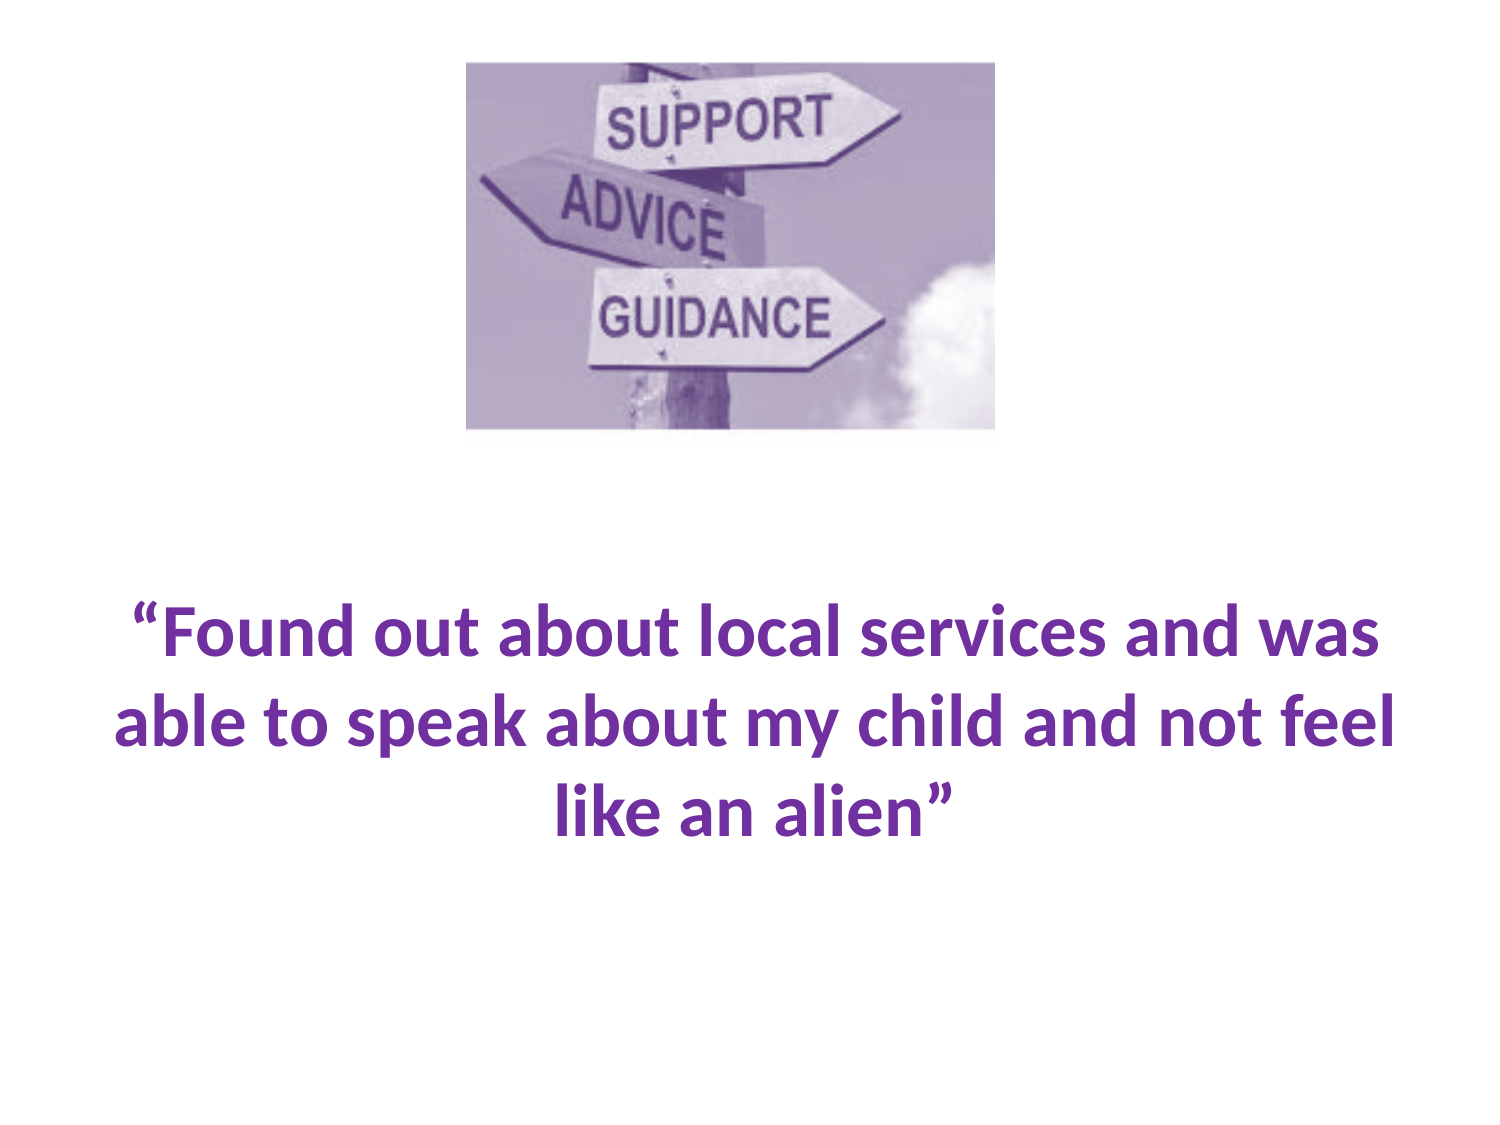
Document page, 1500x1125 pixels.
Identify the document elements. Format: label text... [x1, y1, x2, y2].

picture [466, 61, 995, 445]
text_box “Found out about local services and was able to speak about my child and not feel like an alien” [64, 574, 1447, 859]
